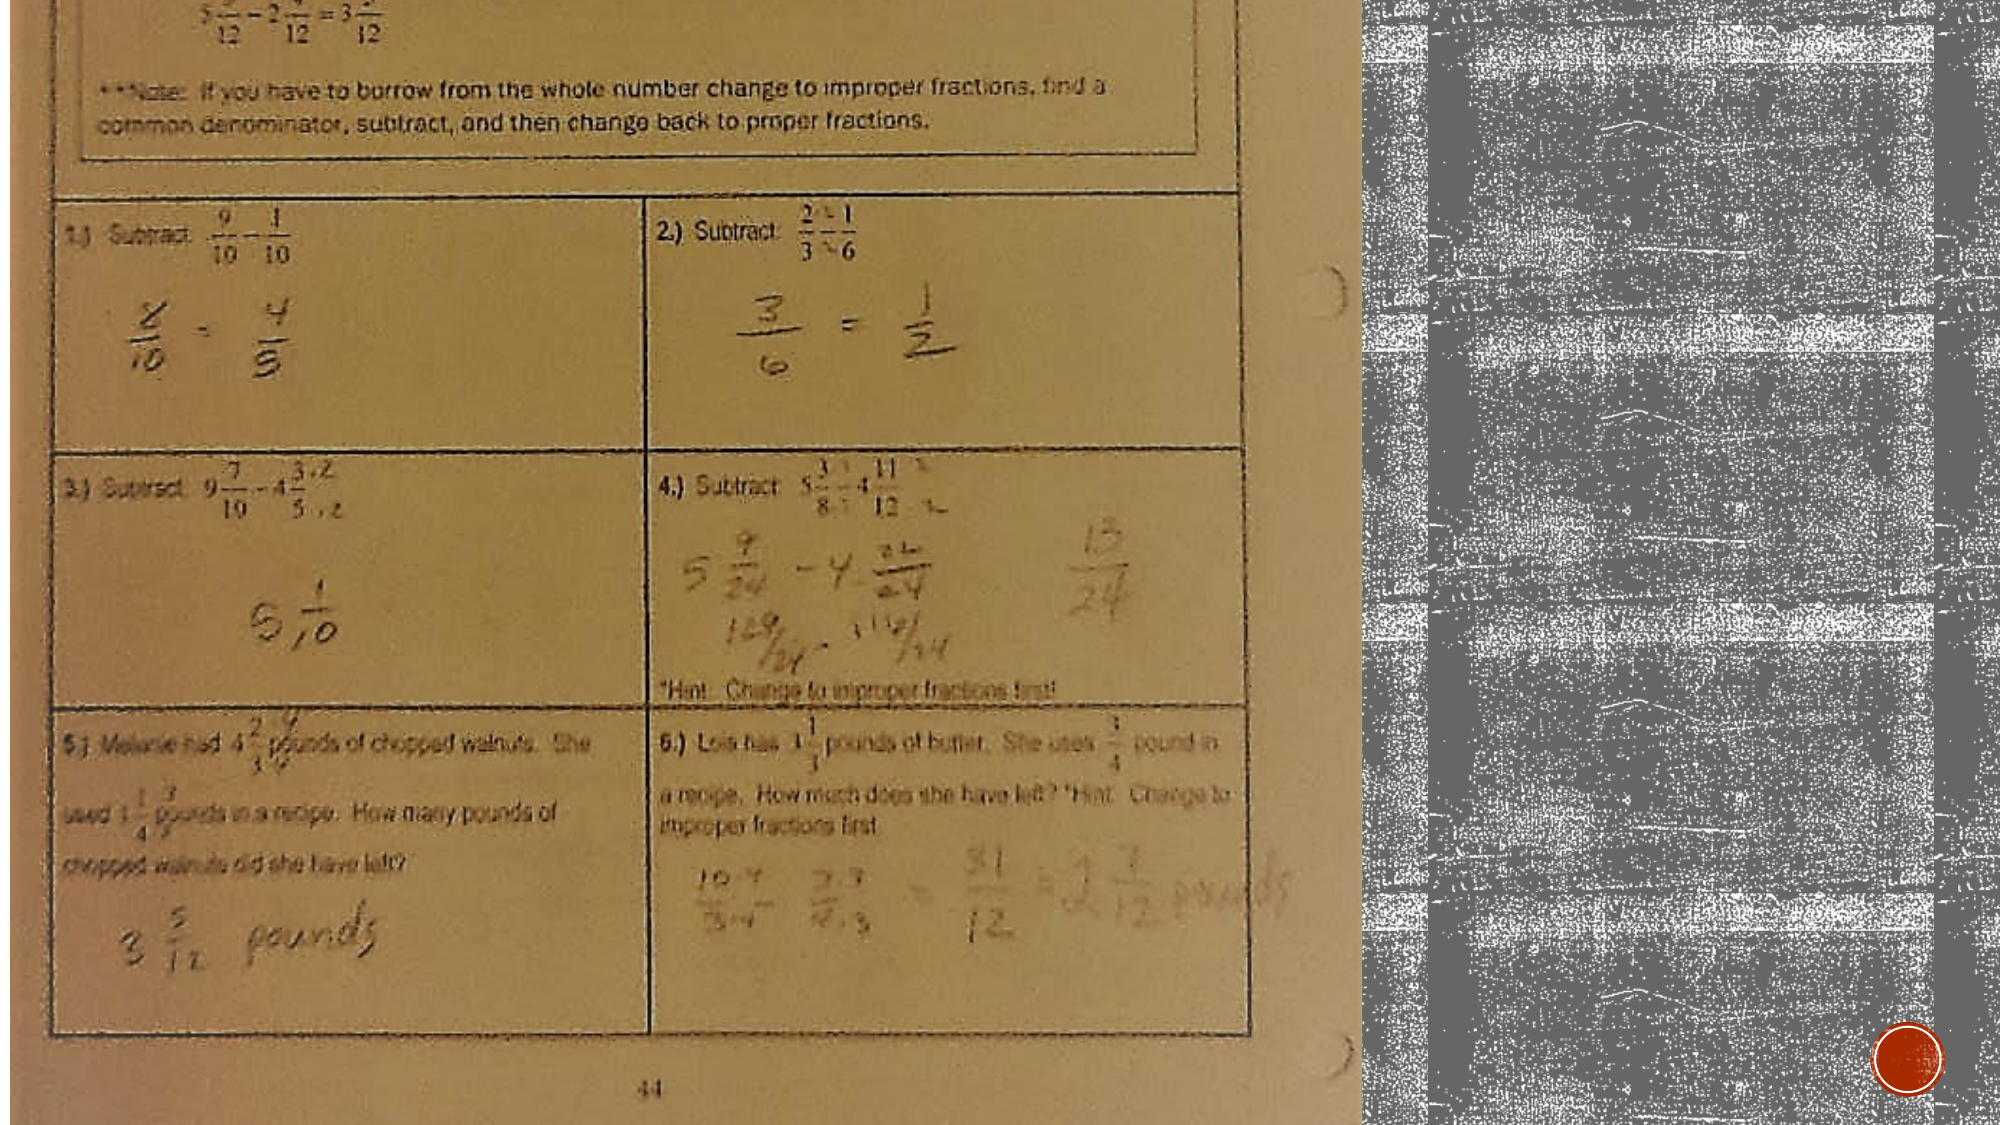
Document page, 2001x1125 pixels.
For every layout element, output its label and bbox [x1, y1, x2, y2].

picture [4, 0, 1363, 1124]
